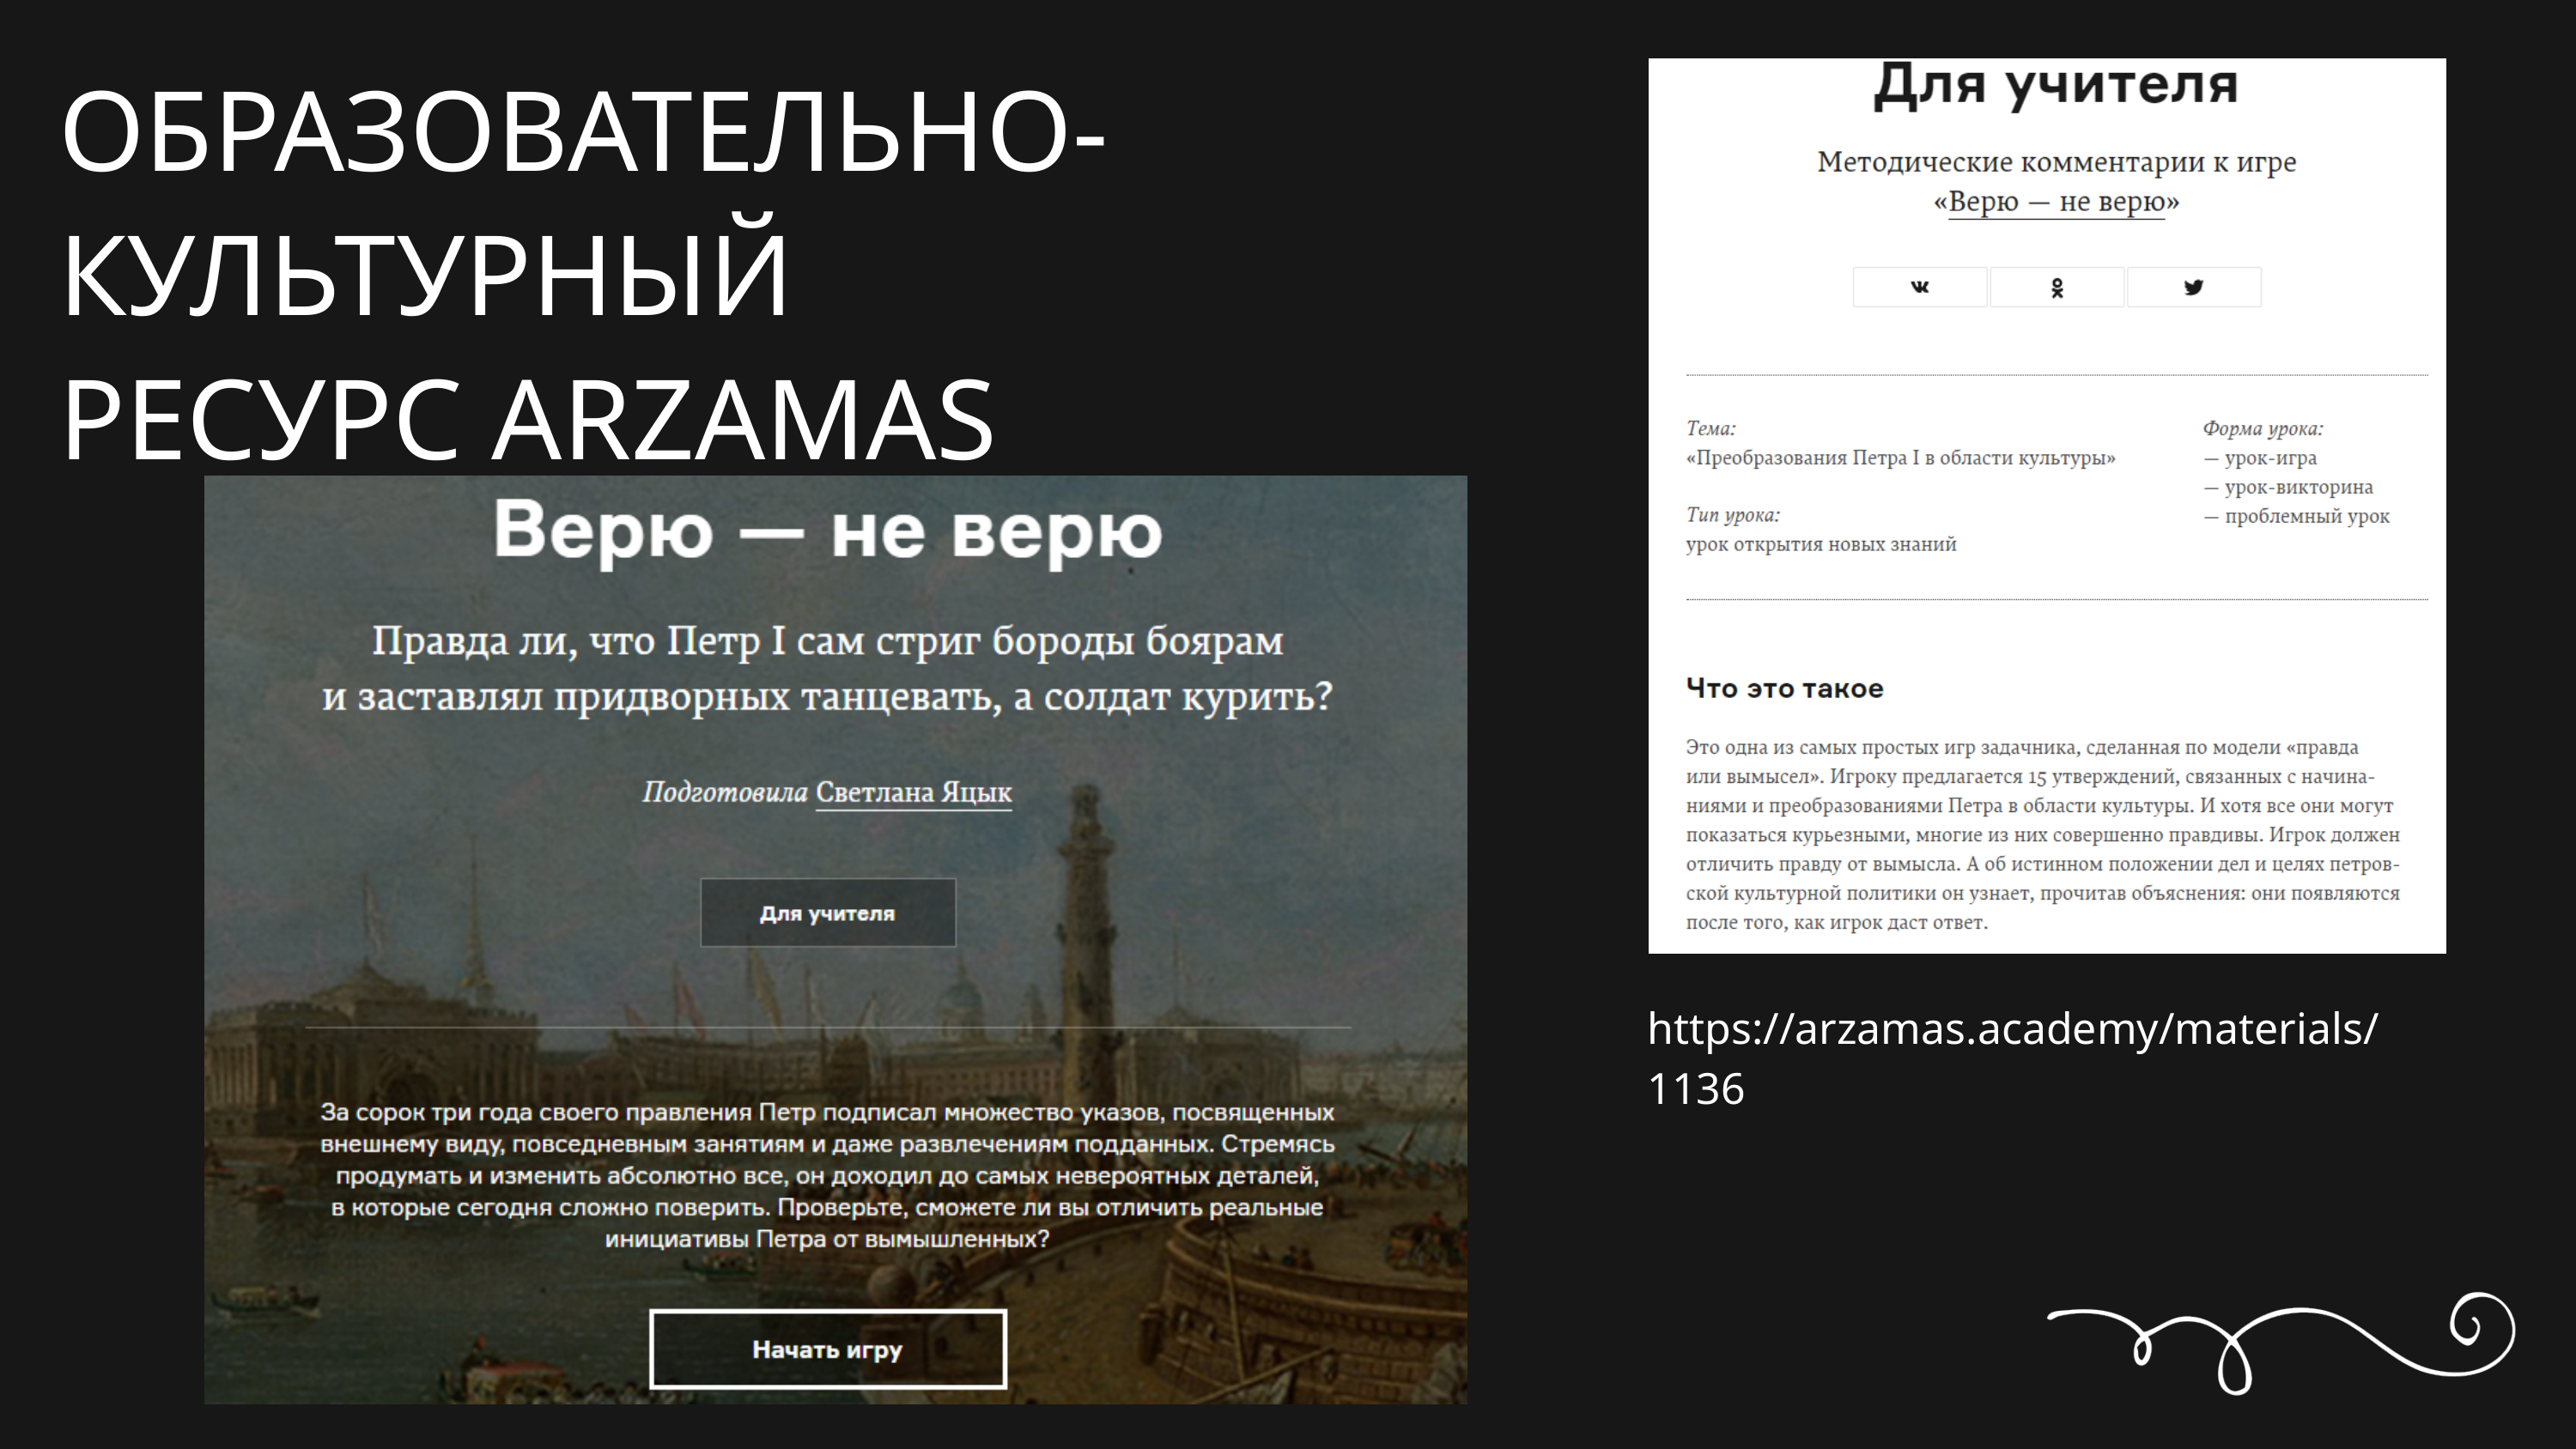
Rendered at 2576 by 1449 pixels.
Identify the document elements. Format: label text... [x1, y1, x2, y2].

picture [204, 476, 1467, 1404]
picture [1649, 58, 2446, 955]
text_box https://arzamas.academy/materials/1136 [1647, 992, 2445, 1113]
text_box ОБРАЗОВАТЕЛЬНО-КУЛЬТУРНЫЙ РЕСУРС ARZAMAS [58, 49, 1165, 482]
picture [2047, 1285, 2526, 1404]
